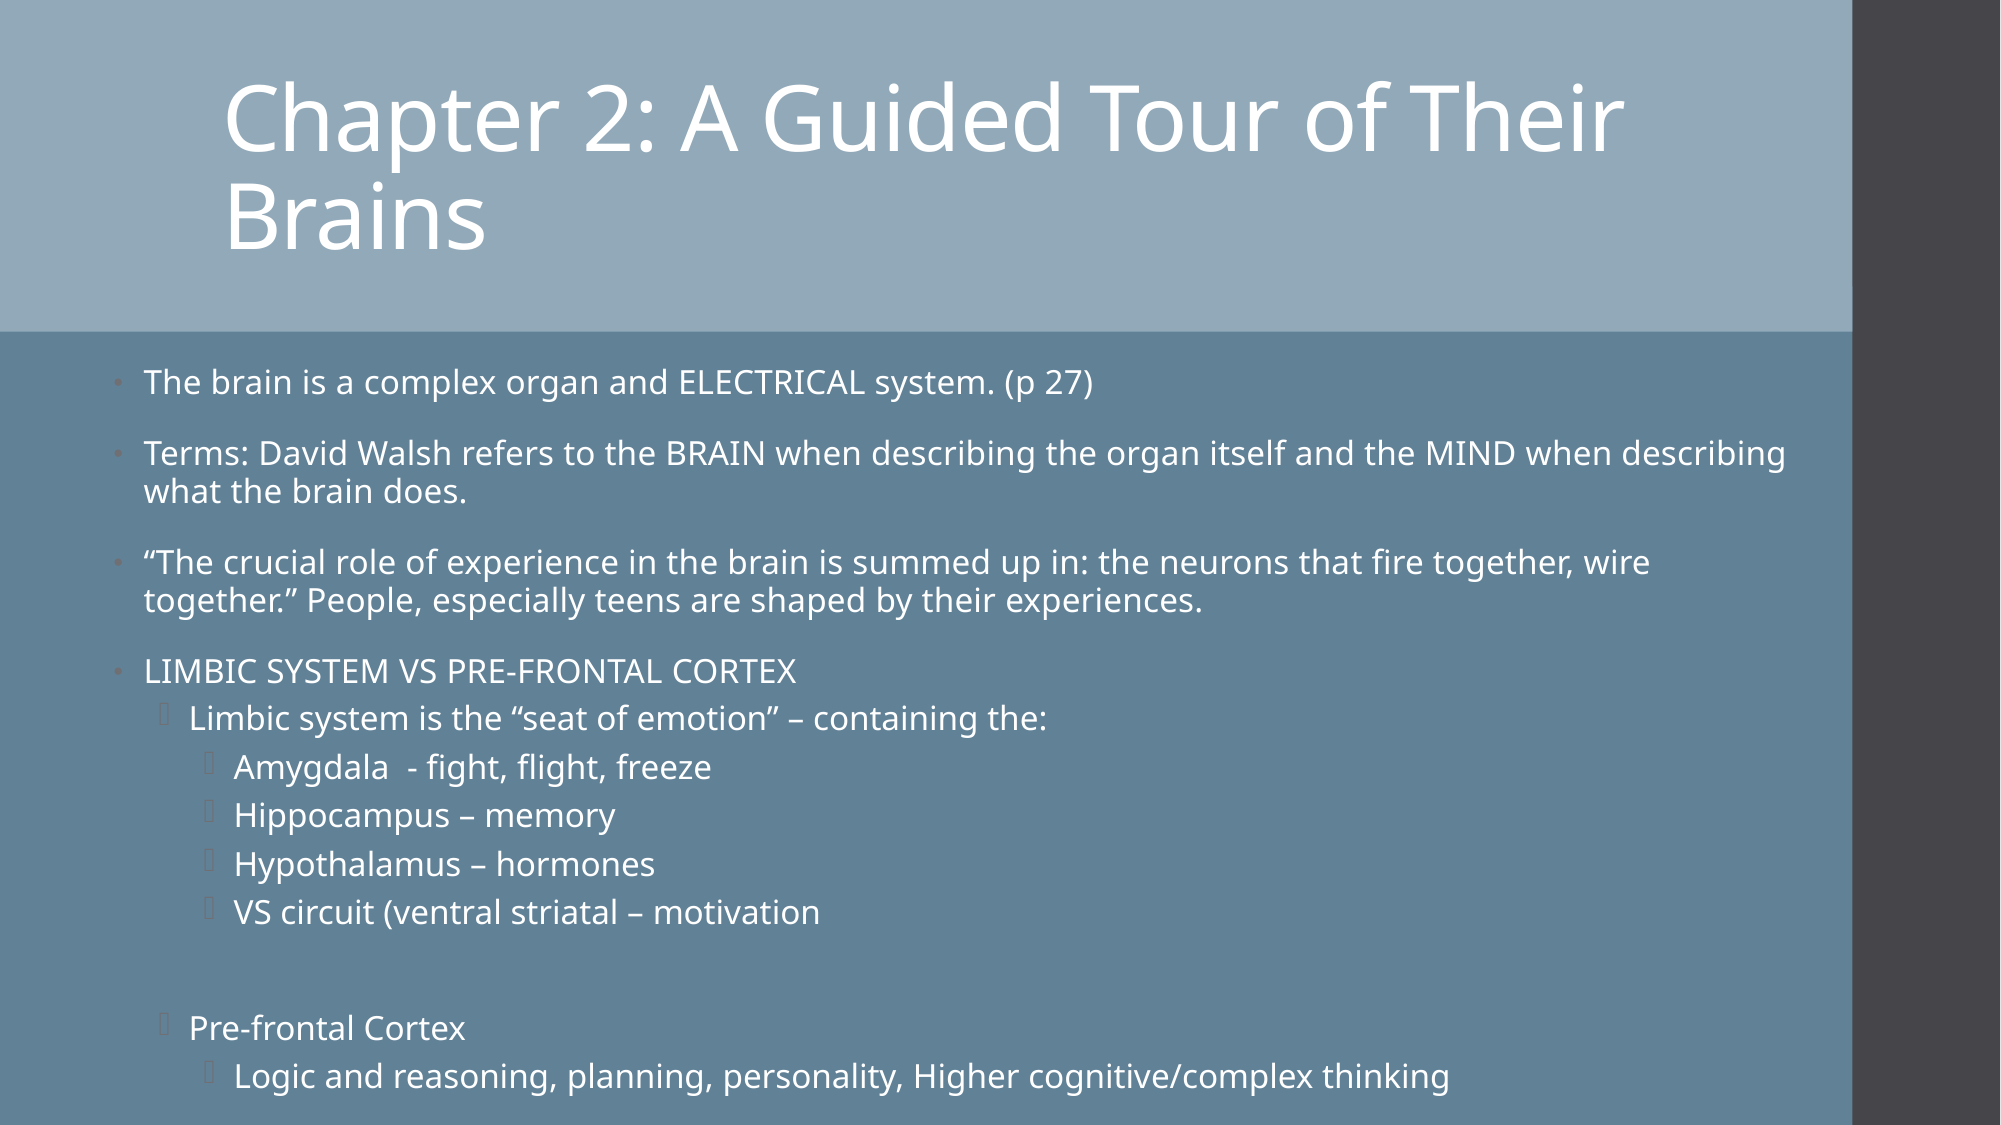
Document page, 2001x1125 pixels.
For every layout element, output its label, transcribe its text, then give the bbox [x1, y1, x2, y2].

text_box [0, 333, 1854, 1125]
text_box [0, 0, 1854, 333]
text_box [1854, 0, 2000, 1125]
list The brain is a complex organ and ELECTRICAL system. (p 27) Terms: David Walsh refers to the BRAIN when describing the organ itself and the MIND when describing what the brain does. “The crucial role of experience in the brain is summed up in: the neurons that fire together, wire together.” People, especially teens are shaped by their experiences. LIMBIC SYSTEM VS PRE-FRONTAL CORTEX Limbic system is the “seat of emotion” – containing the: Amygdala - fight, flight, freeze Hippocampus – memory Hypothalamus – hormones VS circuit (ventral striatal – motivation Pre-frontal Cortex Logic and reasoning, planning, personality, Higher cognitive/complex thinking [98, 356, 1807, 989]
title Chapter 2: A Guided Tour of Their Brains [206, 60, 1797, 278]
